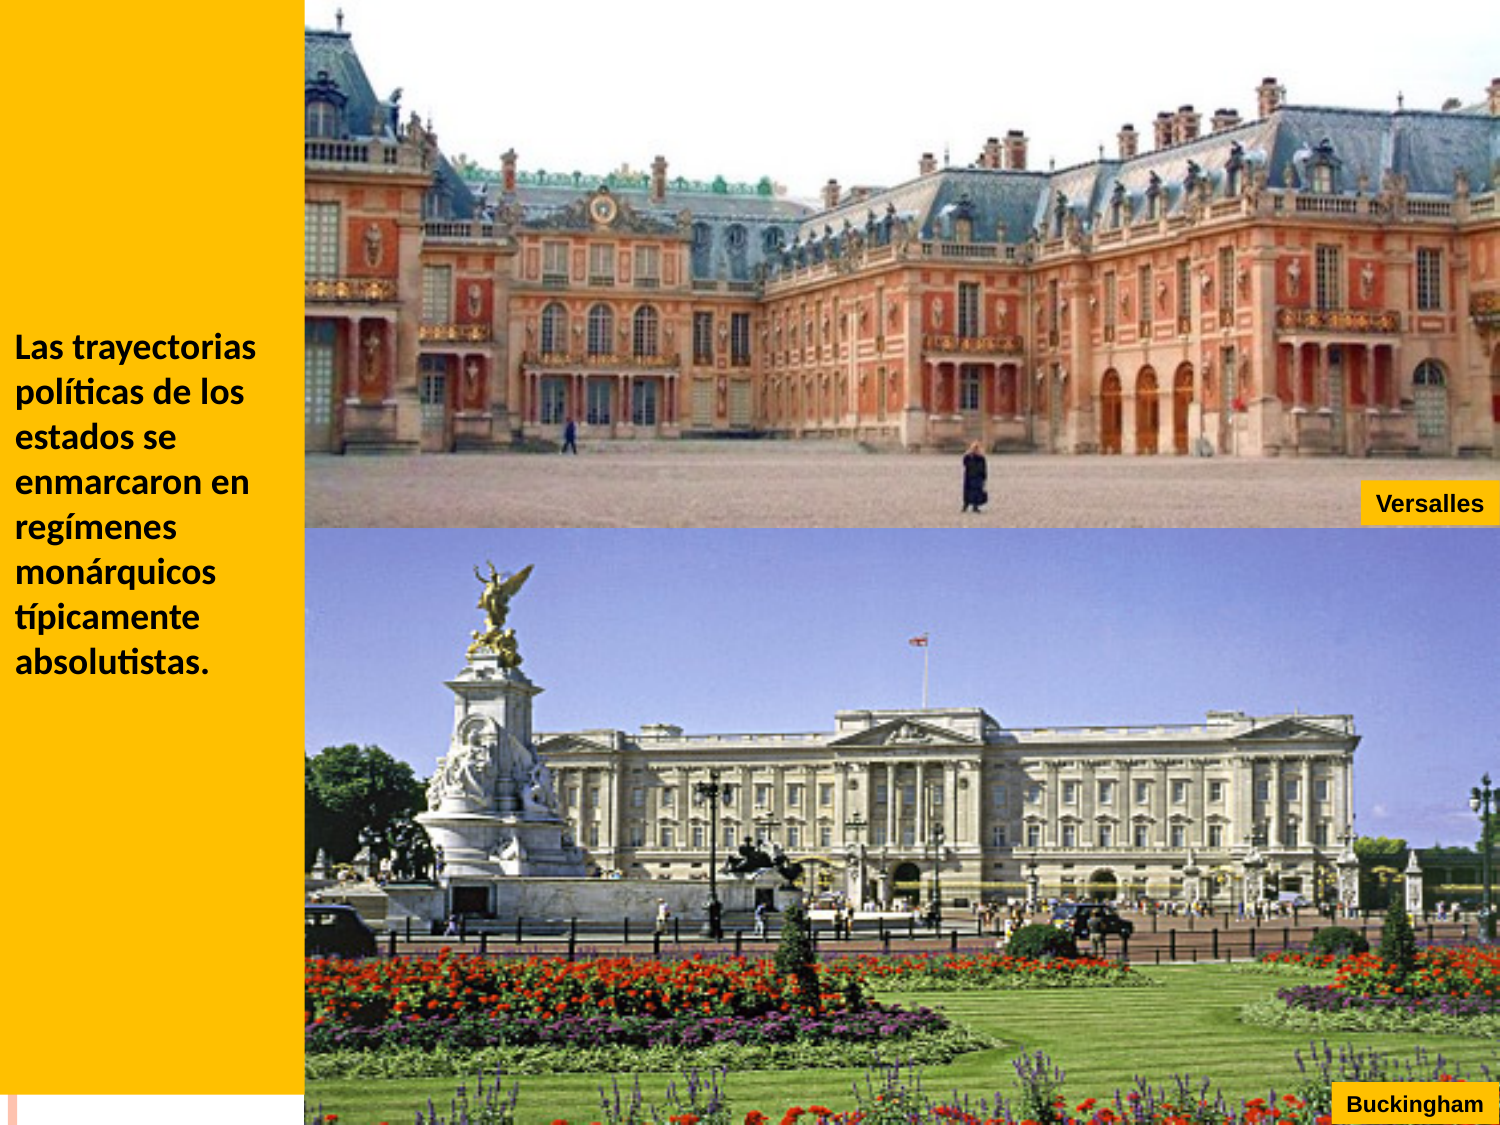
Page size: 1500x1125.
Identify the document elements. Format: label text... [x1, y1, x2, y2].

text_box Las trayectorias políticas de los estados se enmarcaron en regímenes monárquicos típicamente absolutistas. [0, 0, 300, 1095]
picture [304, 0, 1500, 1125]
